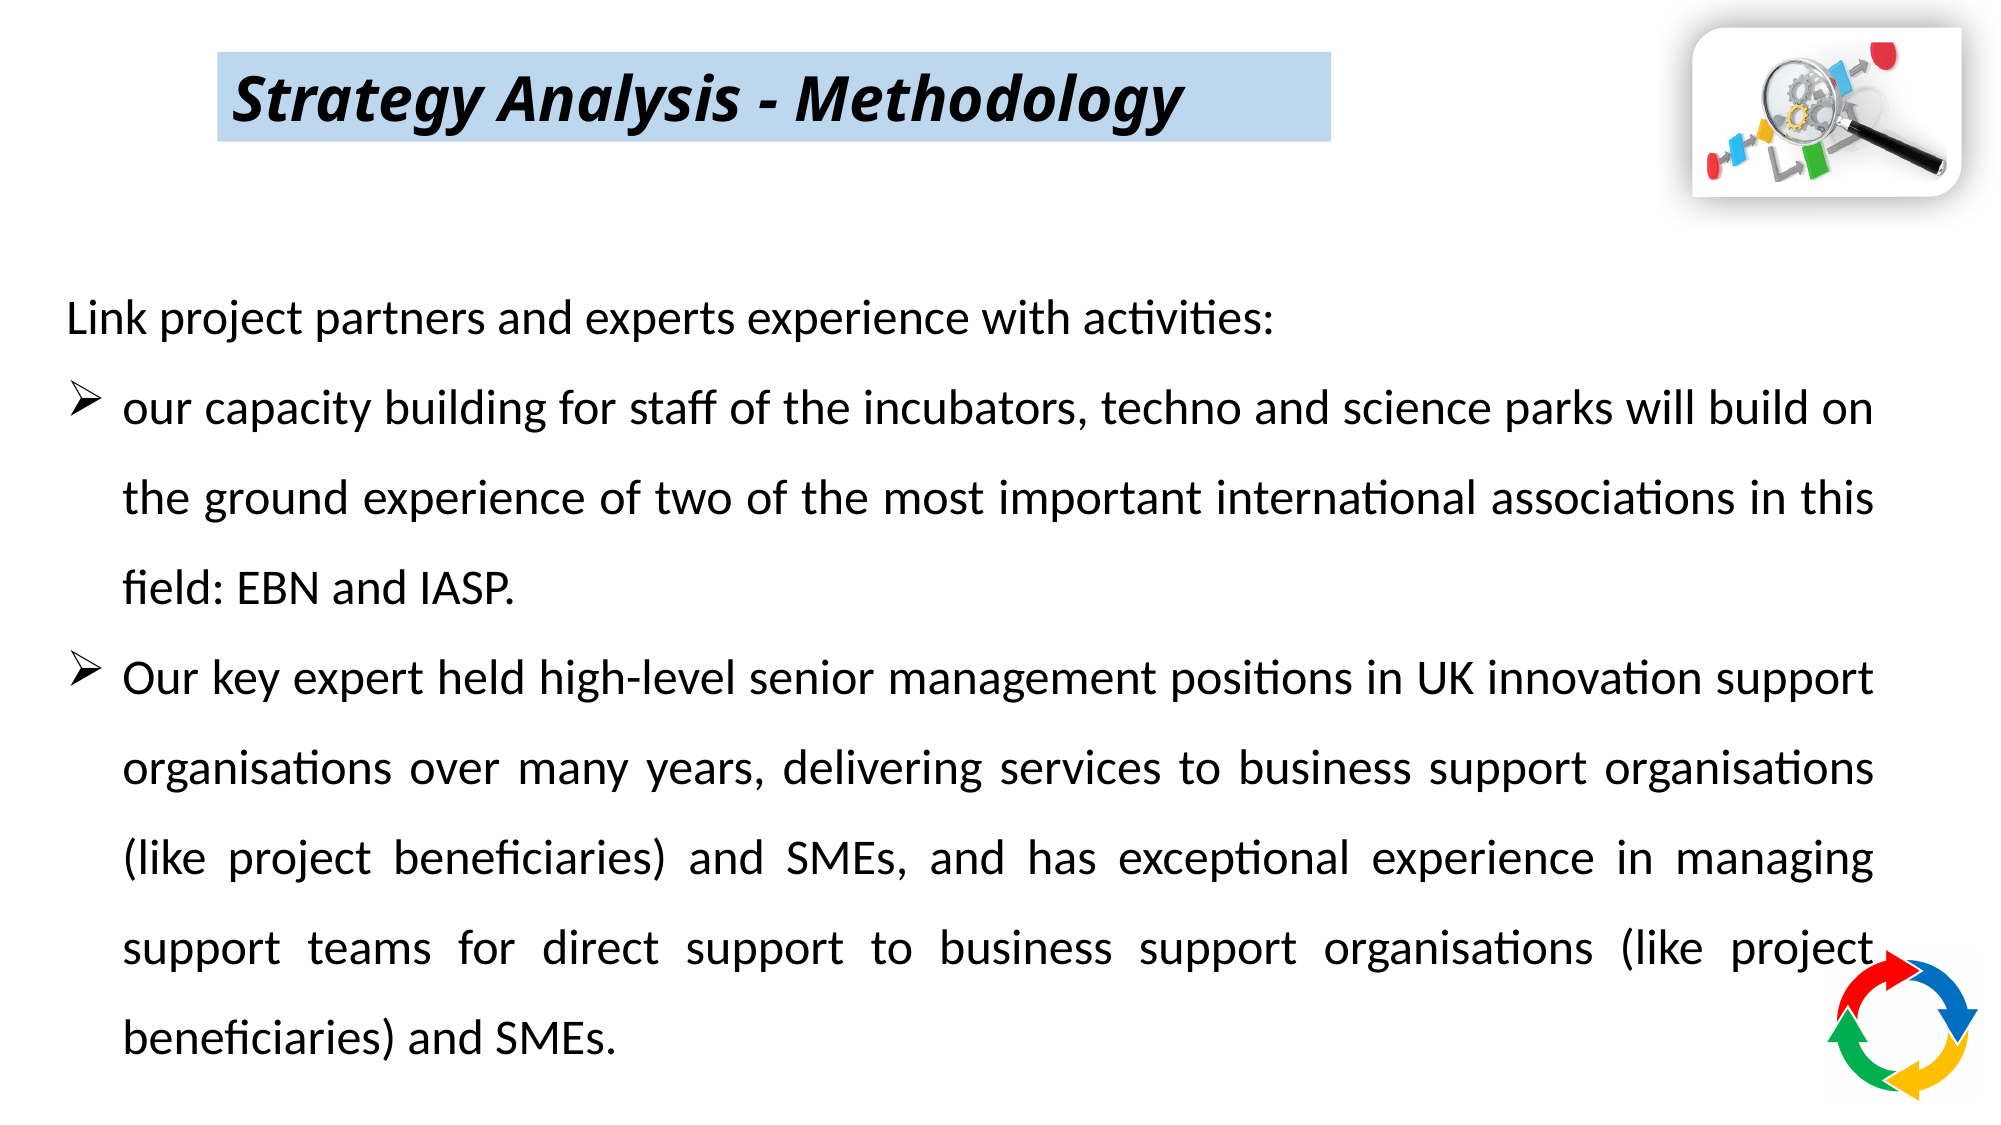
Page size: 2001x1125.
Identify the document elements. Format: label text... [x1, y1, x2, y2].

picture [1699, 34, 1955, 190]
text_box Link project partners and experts experience with activities: our capacity building for staff of the incubators, techno and science parks will build on the ground experience of two of the most important international associations in this field: EBN and IASP. Our key expert held high-level senior management positions in UK innovation support organisations over many years, delivering services to business support organisations (like project beneficiaries) and SMEs, and has exceptional experience in managing support teams for direct support to business support organisations (like project beneficiaries) and SMEs. [51, 246, 1891, 1125]
picture [1827, 950, 1978, 1101]
text_box Strategy Analysis - Methodology [217, 51, 1332, 142]
